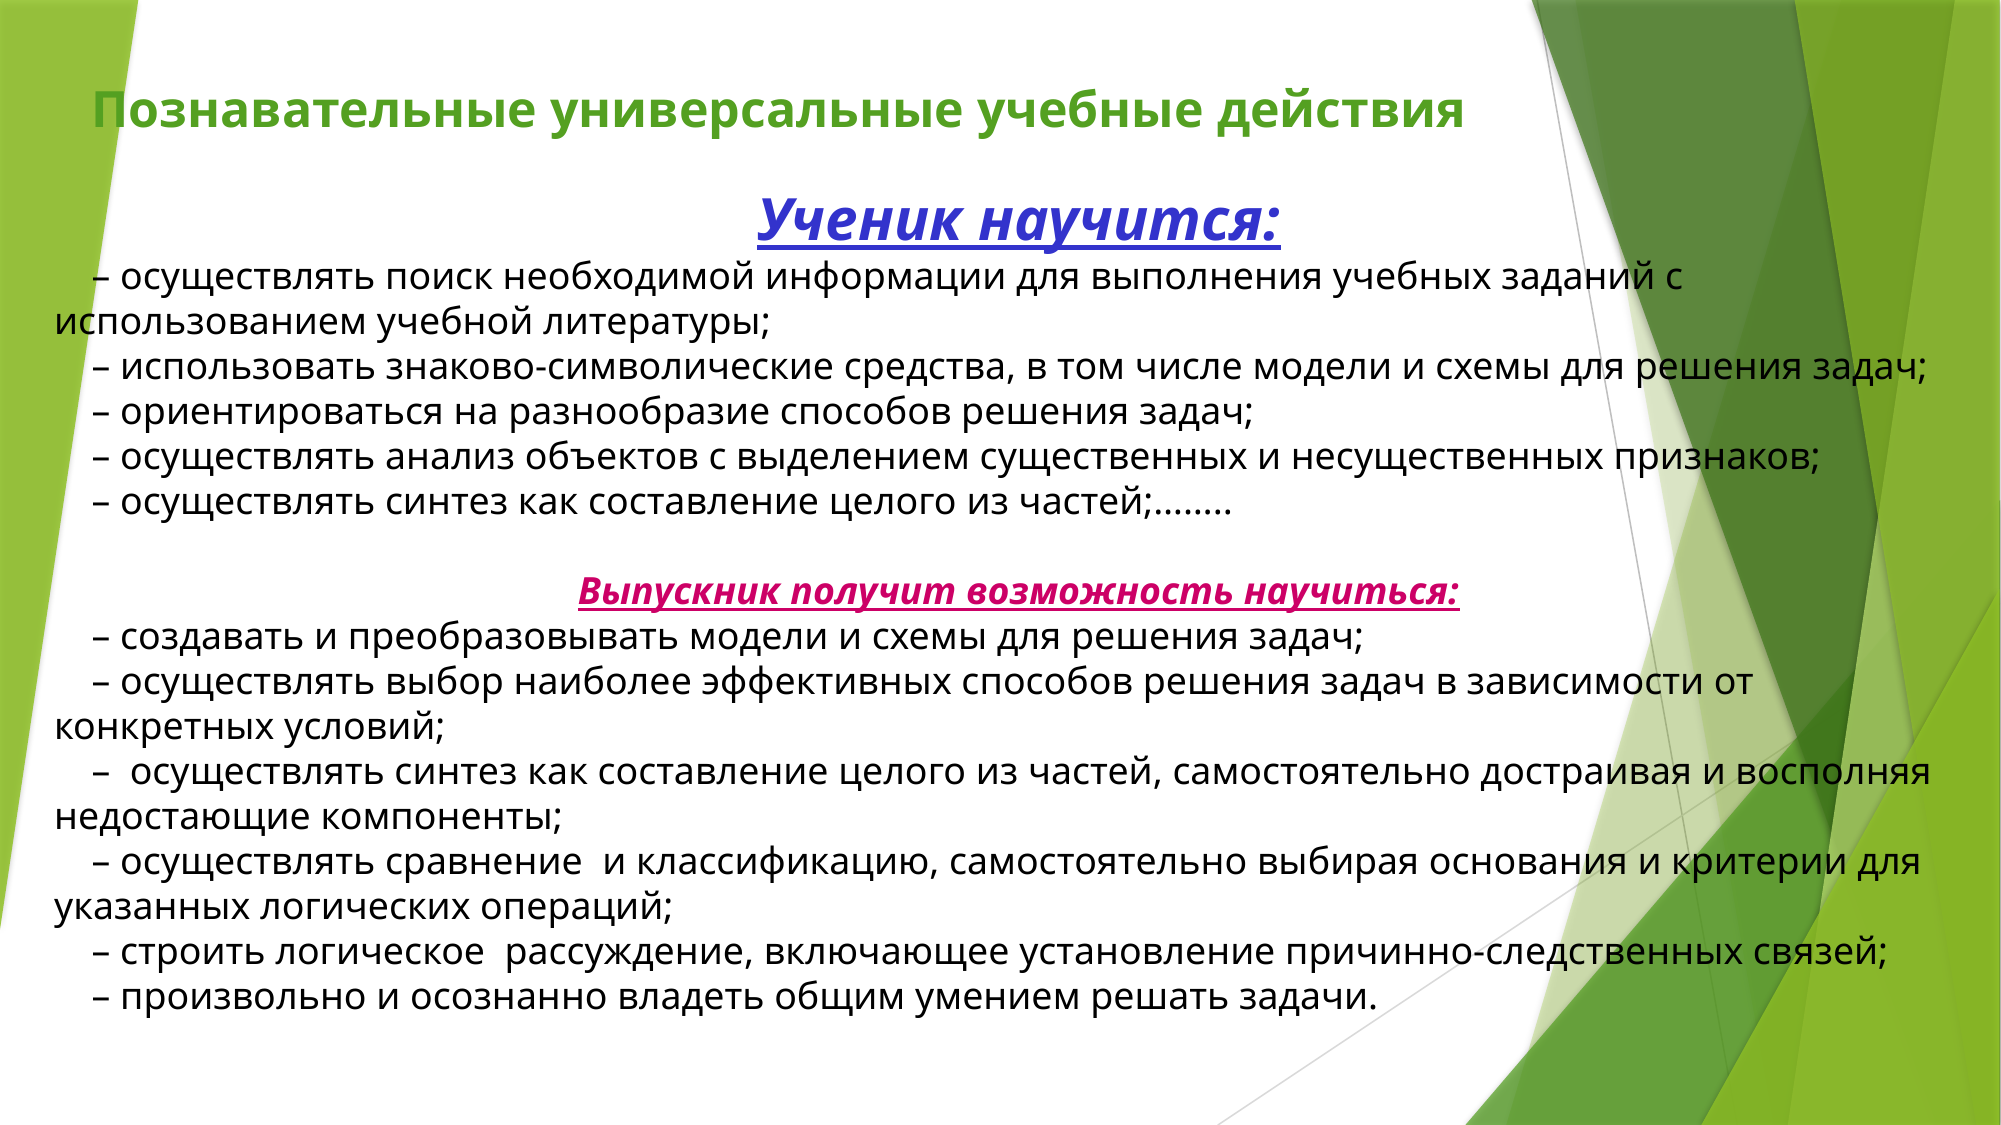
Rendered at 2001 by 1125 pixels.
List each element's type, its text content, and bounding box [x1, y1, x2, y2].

text_box Познавательные универсальные учебные действия Ученик научится: – осуществлять поиск необходимой информации для выполнения учебных заданий с использованием учебной литературы; – использовать знаково-символические средства, в том числе модели и схемы для решения задач; – ориентироваться на разнообразие способов решения задач; – осуществлять анализ объектов с выделением существенных и несущественных признаков; – осуществлять синтез как составление целого из частей;…….. Выпускник получит возможность научиться: – создавать и преобразовывать модели и схемы для решения задач; – осуществлять выбор наиболее эффективных способов решения задач в зависимости от конкретных условий; – осуществлять синтез как составление целого из частей, самостоятельно достраивая и восполняя недостающие компоненты; – осуществлять сравнение и классификацию, самостоятельно выбирая основания и критерии для указанных логических операций; – строить логическое рассуждение, включающее установление причинно-следственных связей; – произвольно и осознанно владеть общим умением решать задачи. [39, 69, 1961, 1025]
